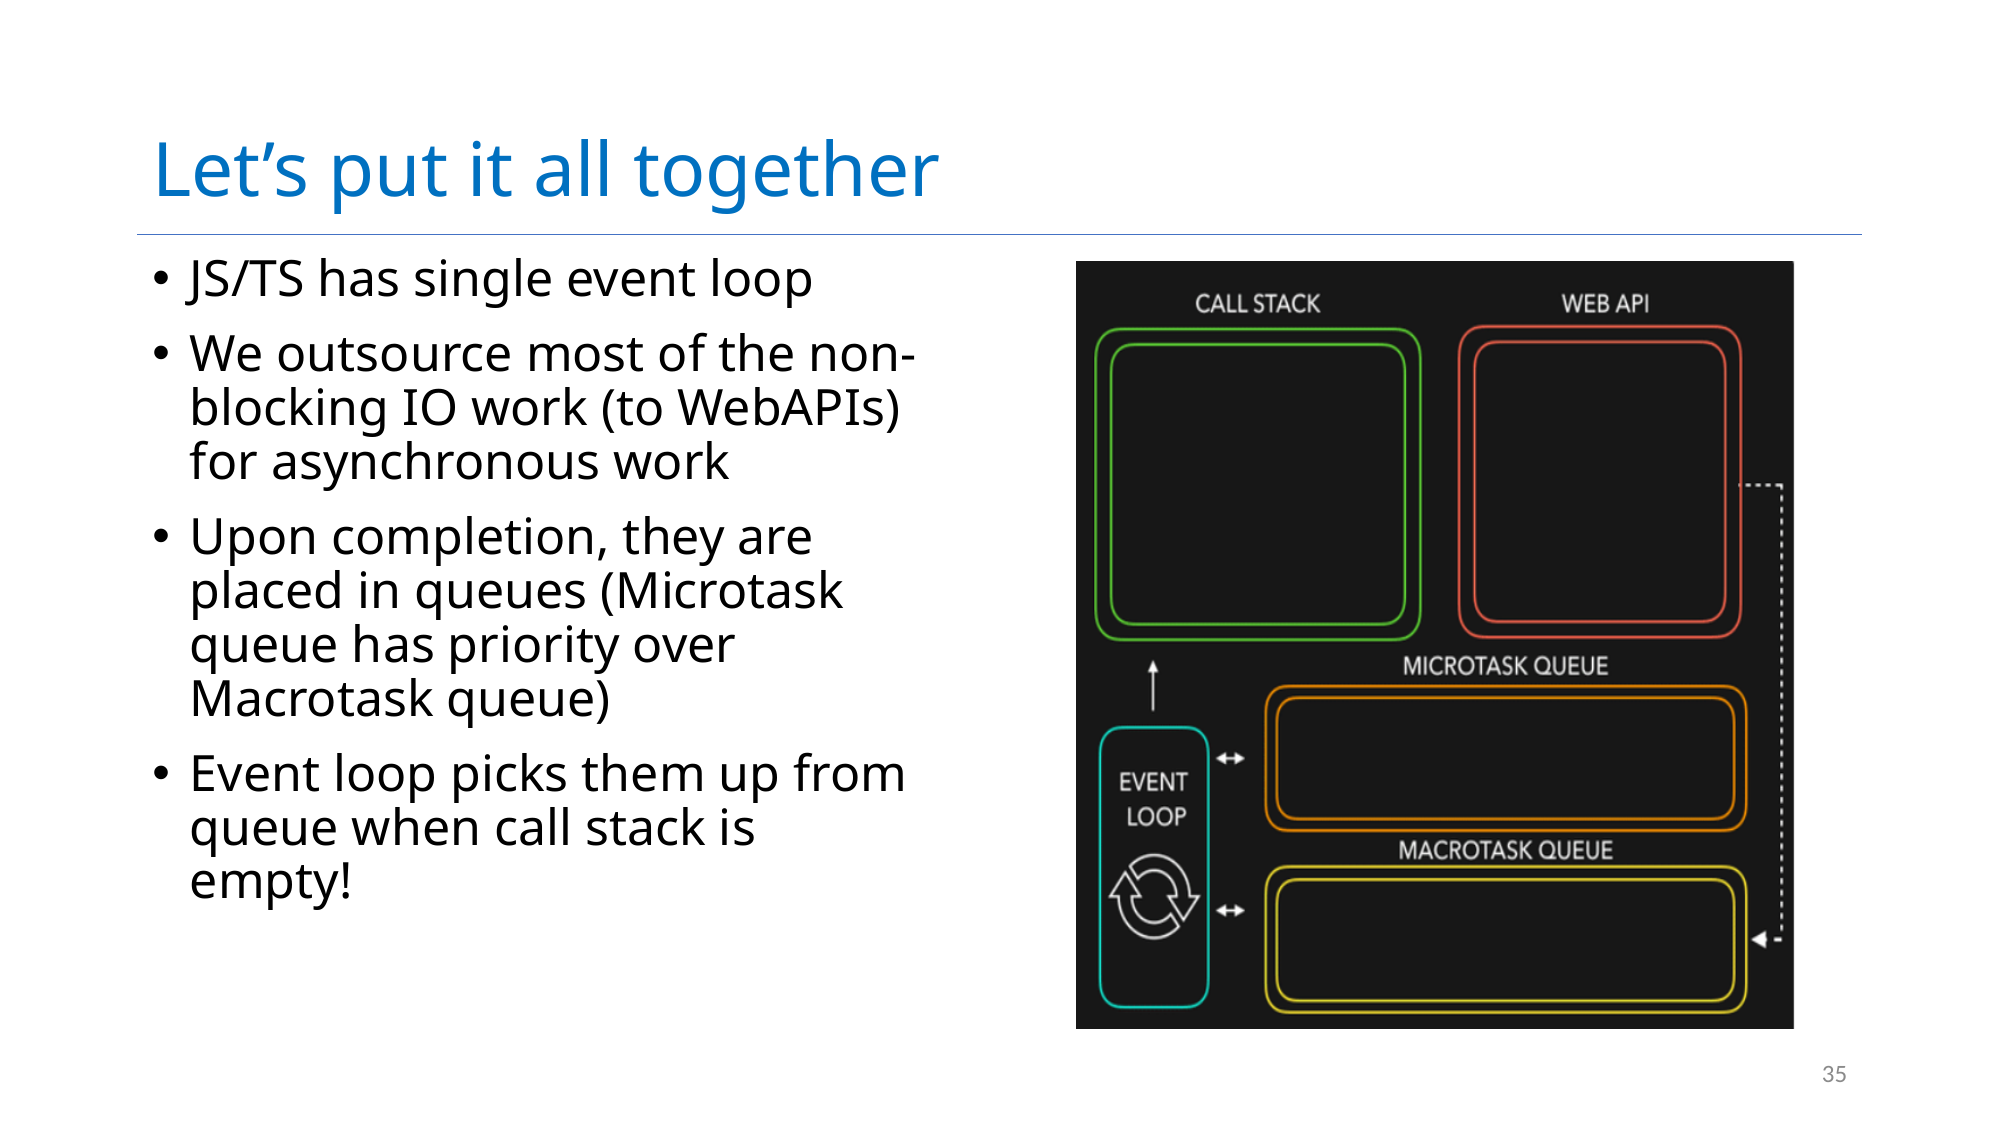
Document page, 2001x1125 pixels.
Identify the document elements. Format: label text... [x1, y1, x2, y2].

picture [1076, 261, 1795, 1029]
slide_number 35 [1412, 1042, 1863, 1103]
title Let’s put it all together [137, 3, 1863, 221]
list JS/TS has single event loop We outsource most of the non-blocking IO work (to WebAPIs) for asynchronous work Upon completion, they are placed in queues (Microtask queue has priority over Macrotask queue) Event loop picks them up from queue when call stack is empty! [137, 246, 947, 1029]
